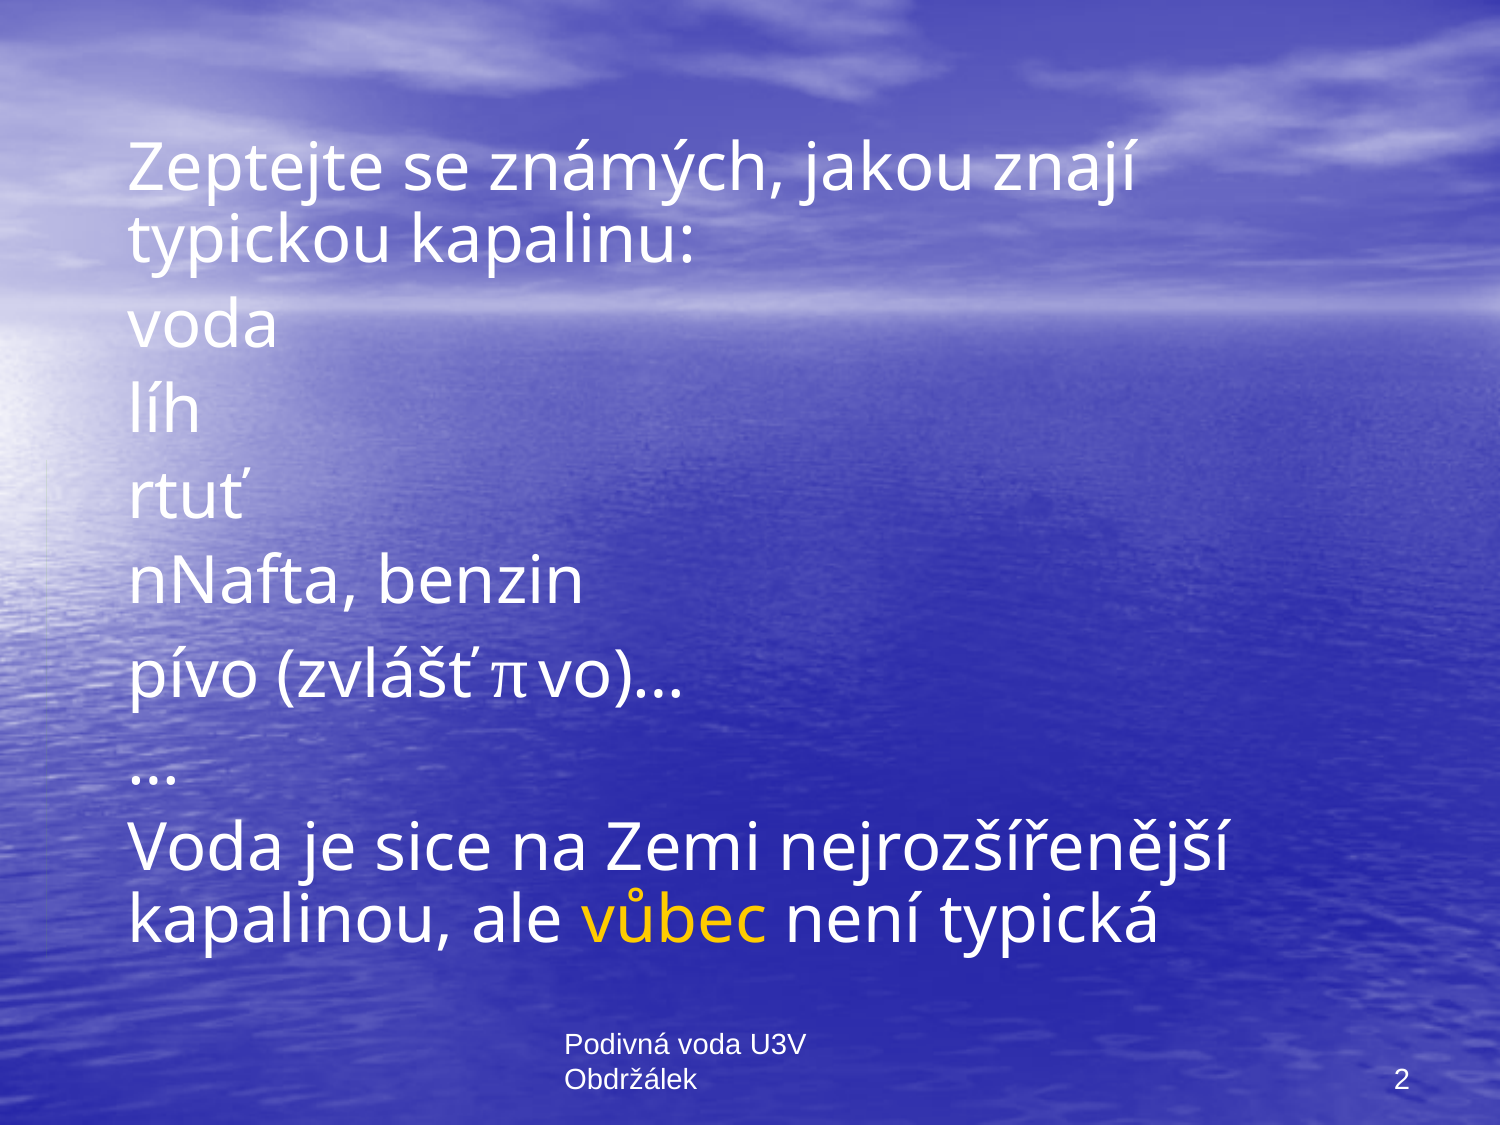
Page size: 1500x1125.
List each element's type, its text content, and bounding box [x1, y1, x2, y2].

subtitle Zeptejte se známých, jakou znají typickou kapalinu: voda líh rtuť nNafta, benzin pívo (zvlášť π vo)… … Voda je sice na Zemi nejrozšířenější kapalinou, ale vůbec není typická [112, 125, 1329, 1025]
text_box Podivná voda U3V Obdržálek [549, 1060, 963, 1103]
slide_number 2 [1074, 1024, 1425, 1103]
